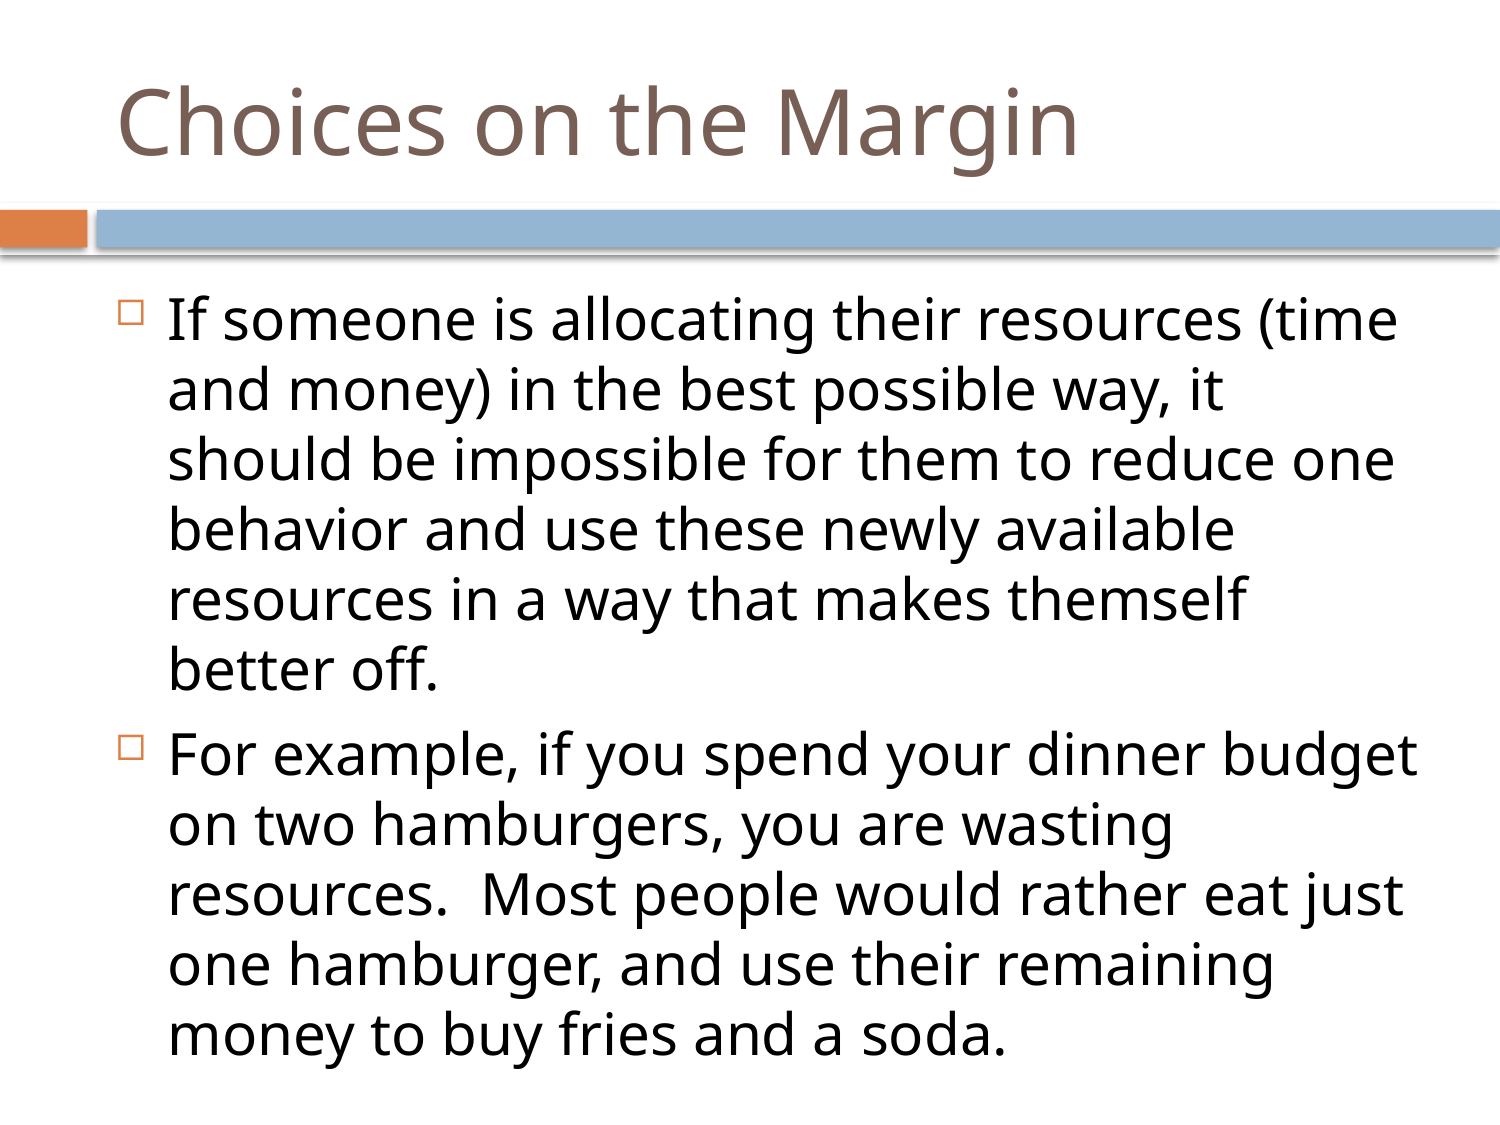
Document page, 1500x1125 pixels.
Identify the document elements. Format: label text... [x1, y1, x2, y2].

list If someone is allocating their resources (time and money) in the best possible way, it should be impossible for them to reduce one behavior and use these newly available resources in a way that makes themself better off. For example, if you spend your dinner budget on two hamburgers, you are wasting resources. Most people would rather eat just one hamburger, and use their remaining money to buy fries and a soda. [100, 274, 1439, 1013]
title Choices on the Margin [100, 37, 1439, 201]
